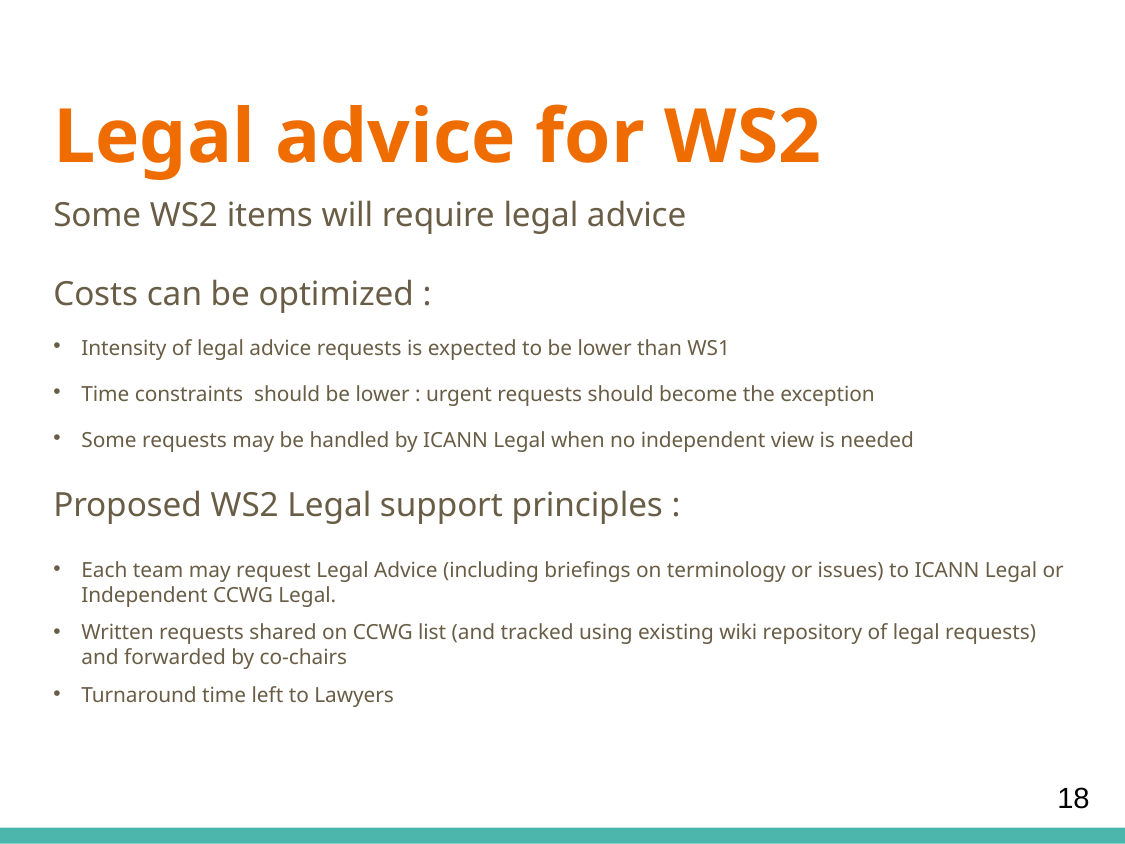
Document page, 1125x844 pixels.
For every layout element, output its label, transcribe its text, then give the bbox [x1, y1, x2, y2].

list Some WS2 items will require legal advice Costs can be optimized : Intensity of legal advice requests is expected to be lower than WS1 Time constraints should be lower : urgent requests should become the exception Some requests may be handled by ICANN Legal when no independent view is needed Proposed WS2 Legal support principles : Each team may request Legal Advice (including briefings on terminology or issues) to ICANN Legal or Independent CCWG Legal. Written requests shared on CCWG list (and tracked using existing wiki repository of legal requests) and forwarded by co-chairs Turnaround time left to Lawyers [38, 172, 1087, 791]
title Legal advice for WS2 [38, 72, 1087, 172]
slide_number 18 [1042, 764, 1110, 830]
